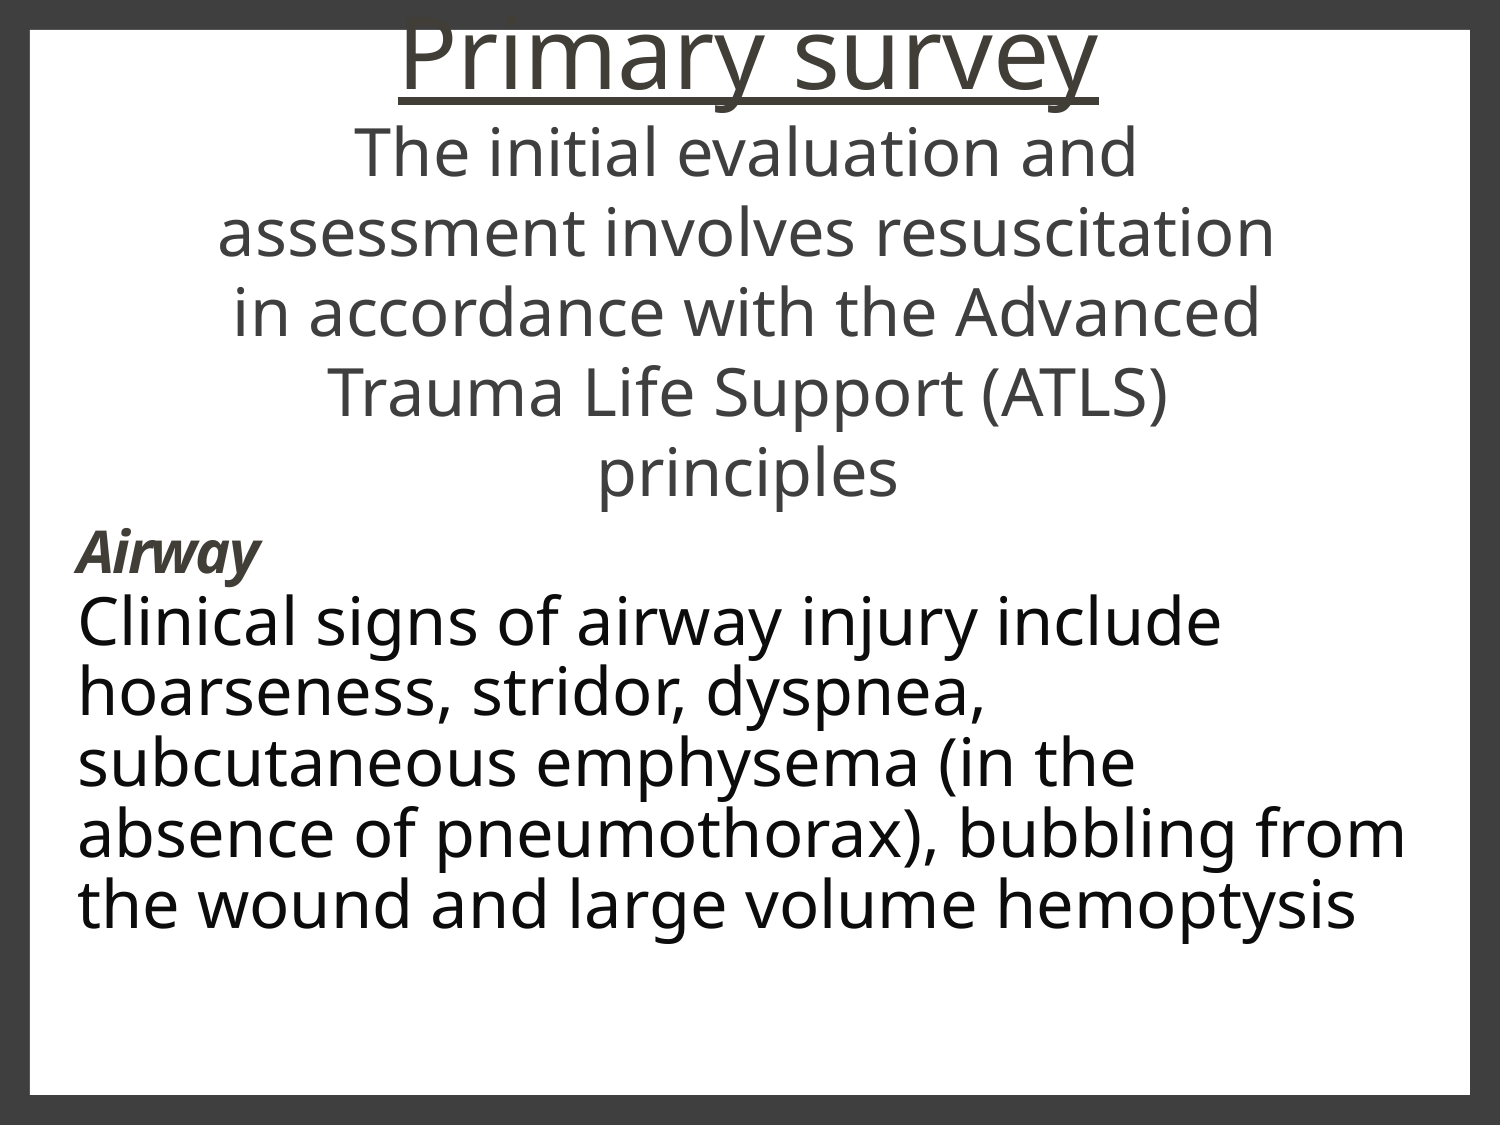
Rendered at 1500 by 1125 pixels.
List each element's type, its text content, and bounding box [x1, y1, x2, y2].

text_box Airway Clinical signs of airway injury include hoarseness, stridor, dyspnea, subcutaneous emphysema (in the absence of pneumothorax), bubbling from the wound and large volume hemoptysis [74, 512, 1409, 1081]
title Primary survey The initial evaluation and assessment involves resuscitation in accordance with the Advanced Trauma Life Support (ATLS) principles [112, 0, 1309, 512]
